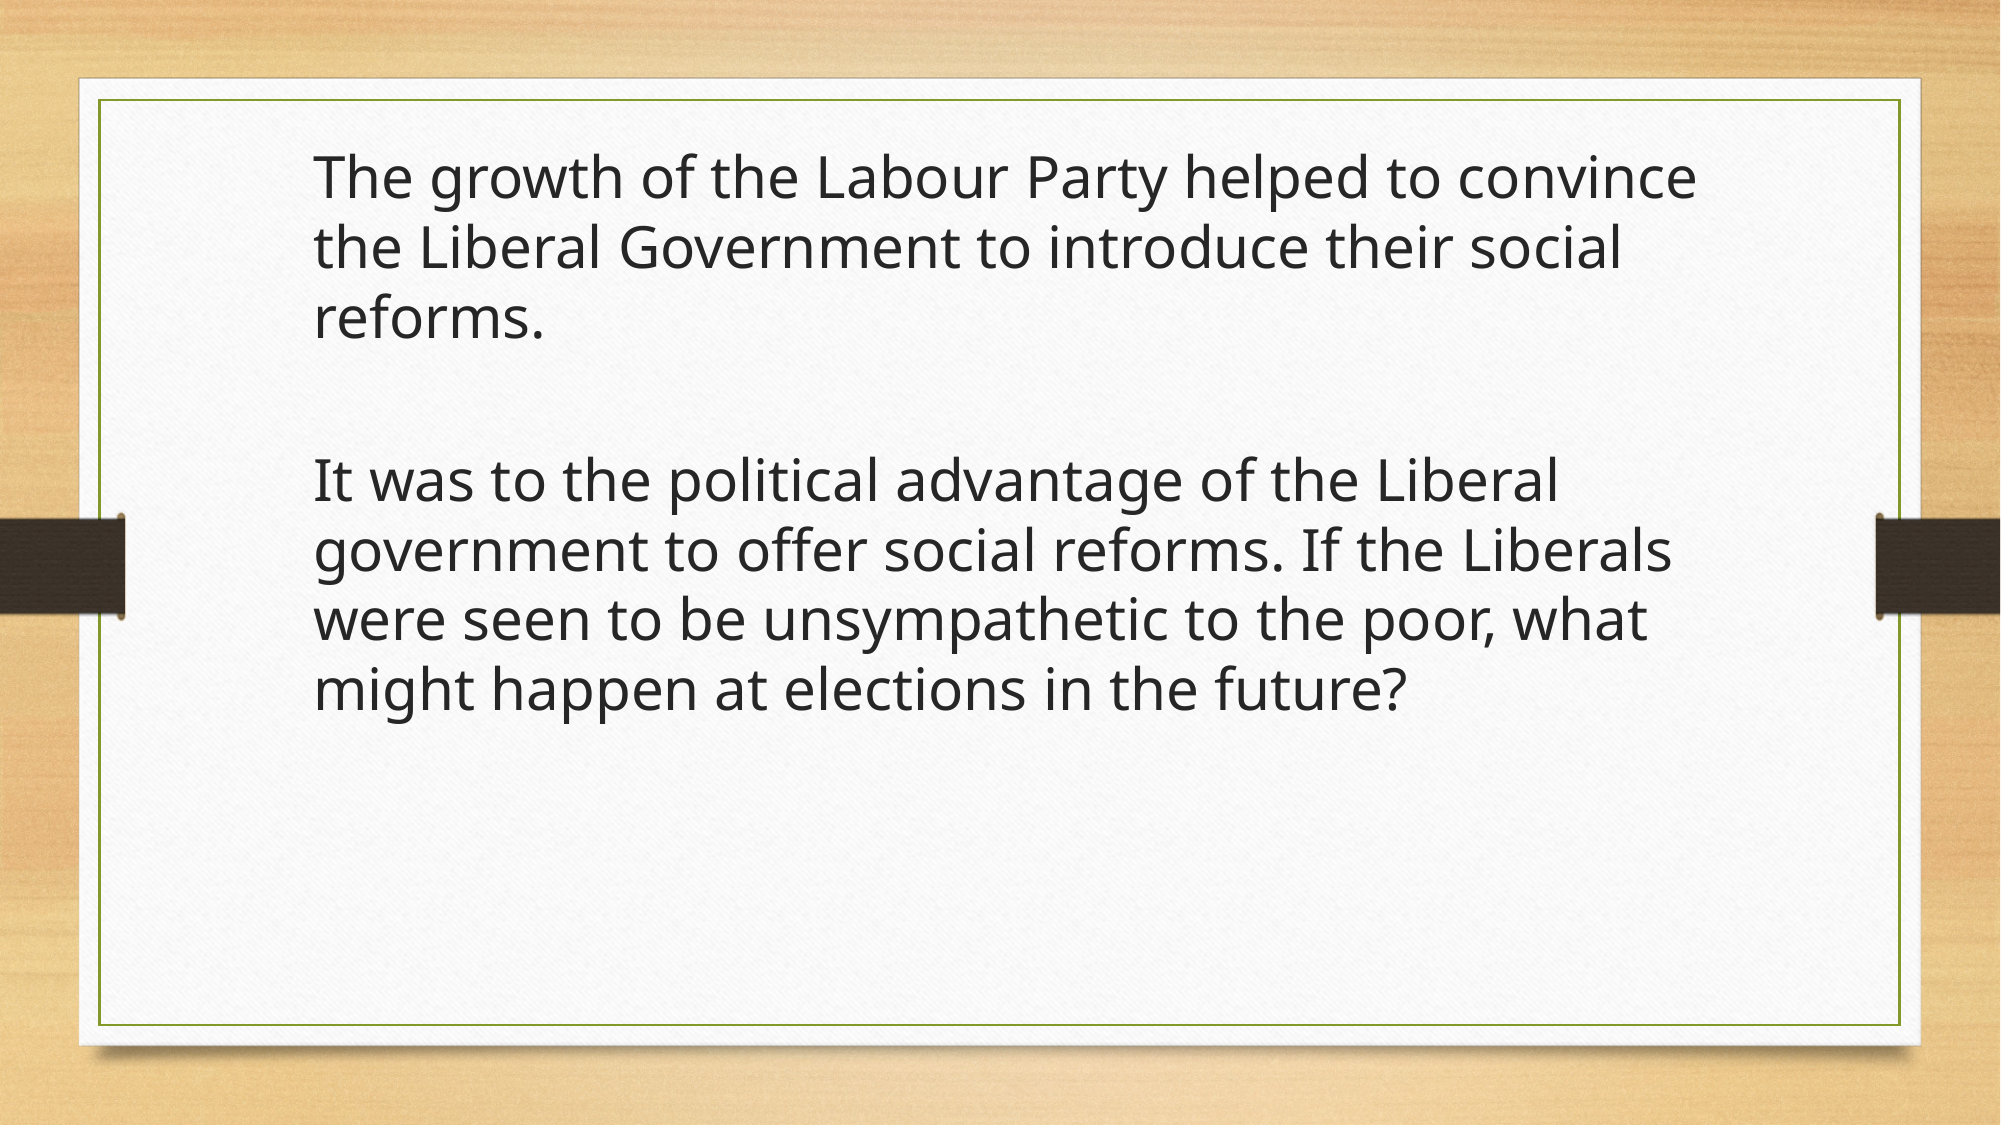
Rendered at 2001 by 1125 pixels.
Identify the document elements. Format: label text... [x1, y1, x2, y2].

text_box The growth of the Labour Party helped to convince the Liberal Government to introduce their social reforms. It was to the political advantage of the Liberal government to offer social reforms. If the Liberals were seen to be unsympathetic to the poor, what might happen at elections in the future? [298, 132, 1770, 1048]
picture [0, 0, 2001, 1125]
